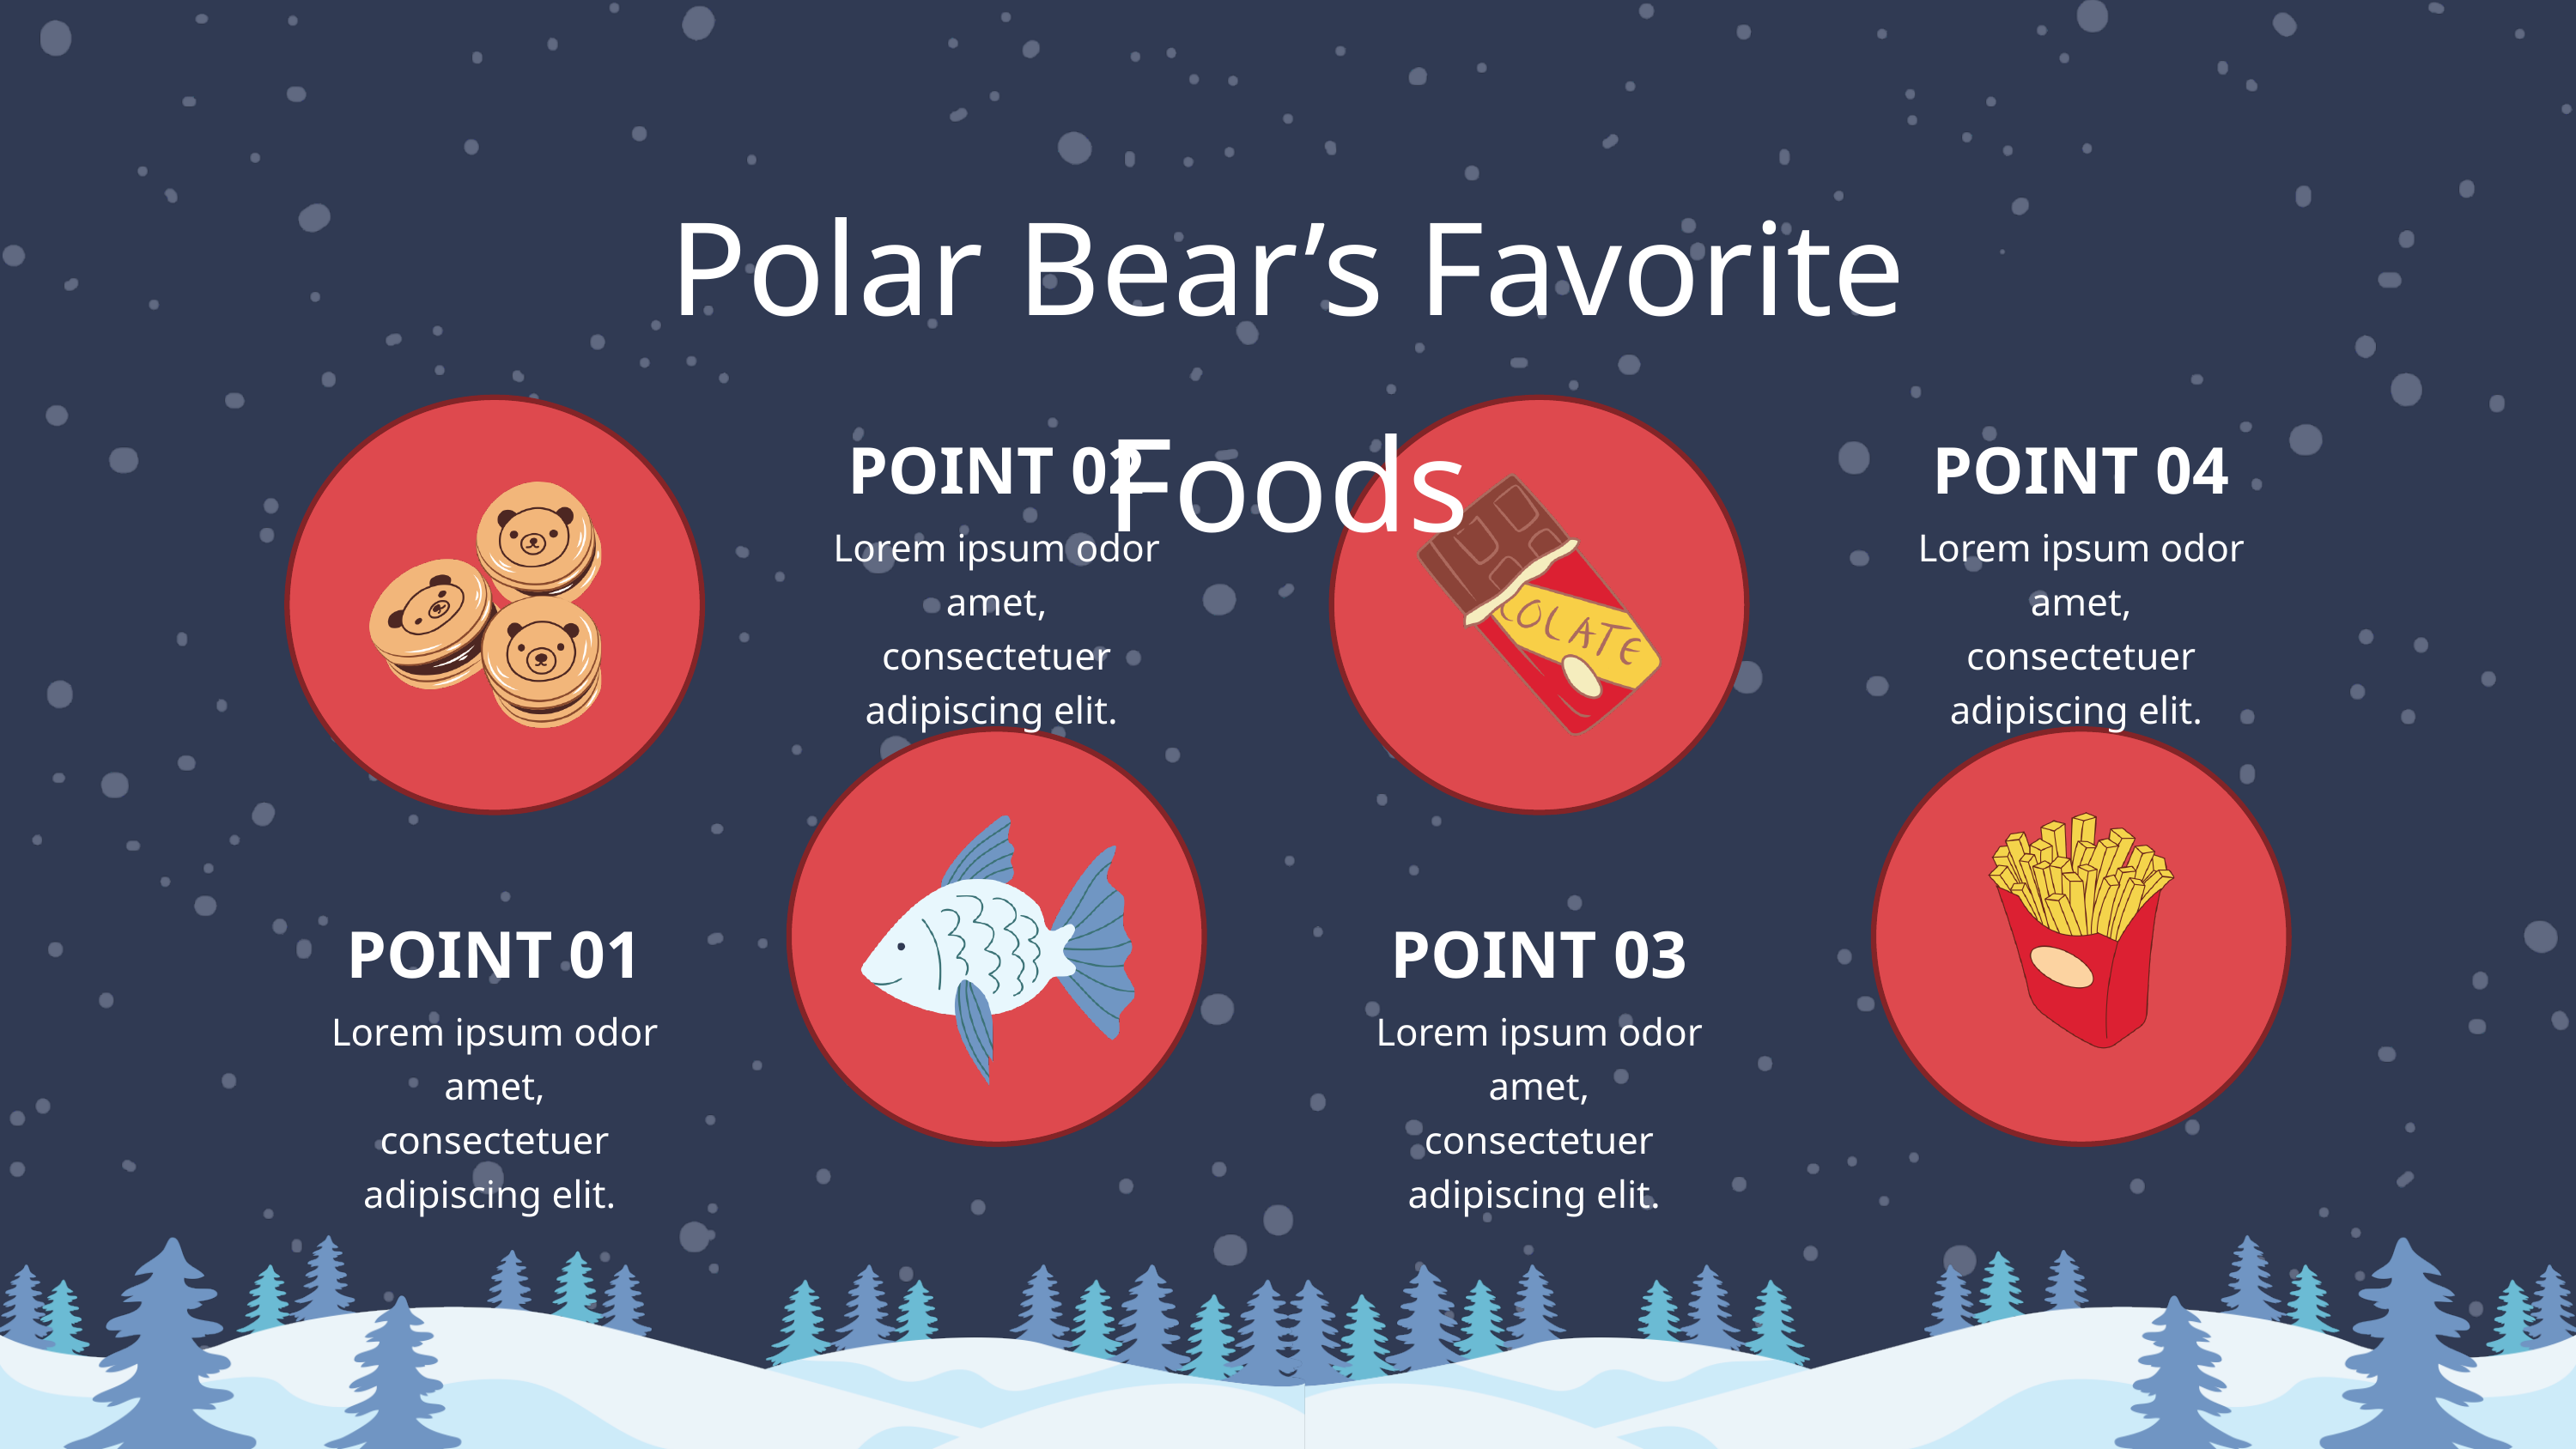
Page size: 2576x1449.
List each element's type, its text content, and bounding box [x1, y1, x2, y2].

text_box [1331, 397, 1747, 813]
picture [0, 0, 2576, 1449]
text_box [287, 397, 703, 813]
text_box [1832, 414, 2330, 1145]
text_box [748, 414, 1246, 1145]
text_box POINT 01 [246, 898, 744, 991]
text_box Polar Bear’s Favorite Foods [500, 124, 2076, 558]
text_box POINT 03 [1291, 898, 1788, 991]
text_box Lorem ipsum odor amet, consectetuer adipiscing elit. [1371, 999, 1707, 1216]
text_box Lorem ipsum odor amet, consectetuer adipiscing elit. [327, 999, 662, 1216]
